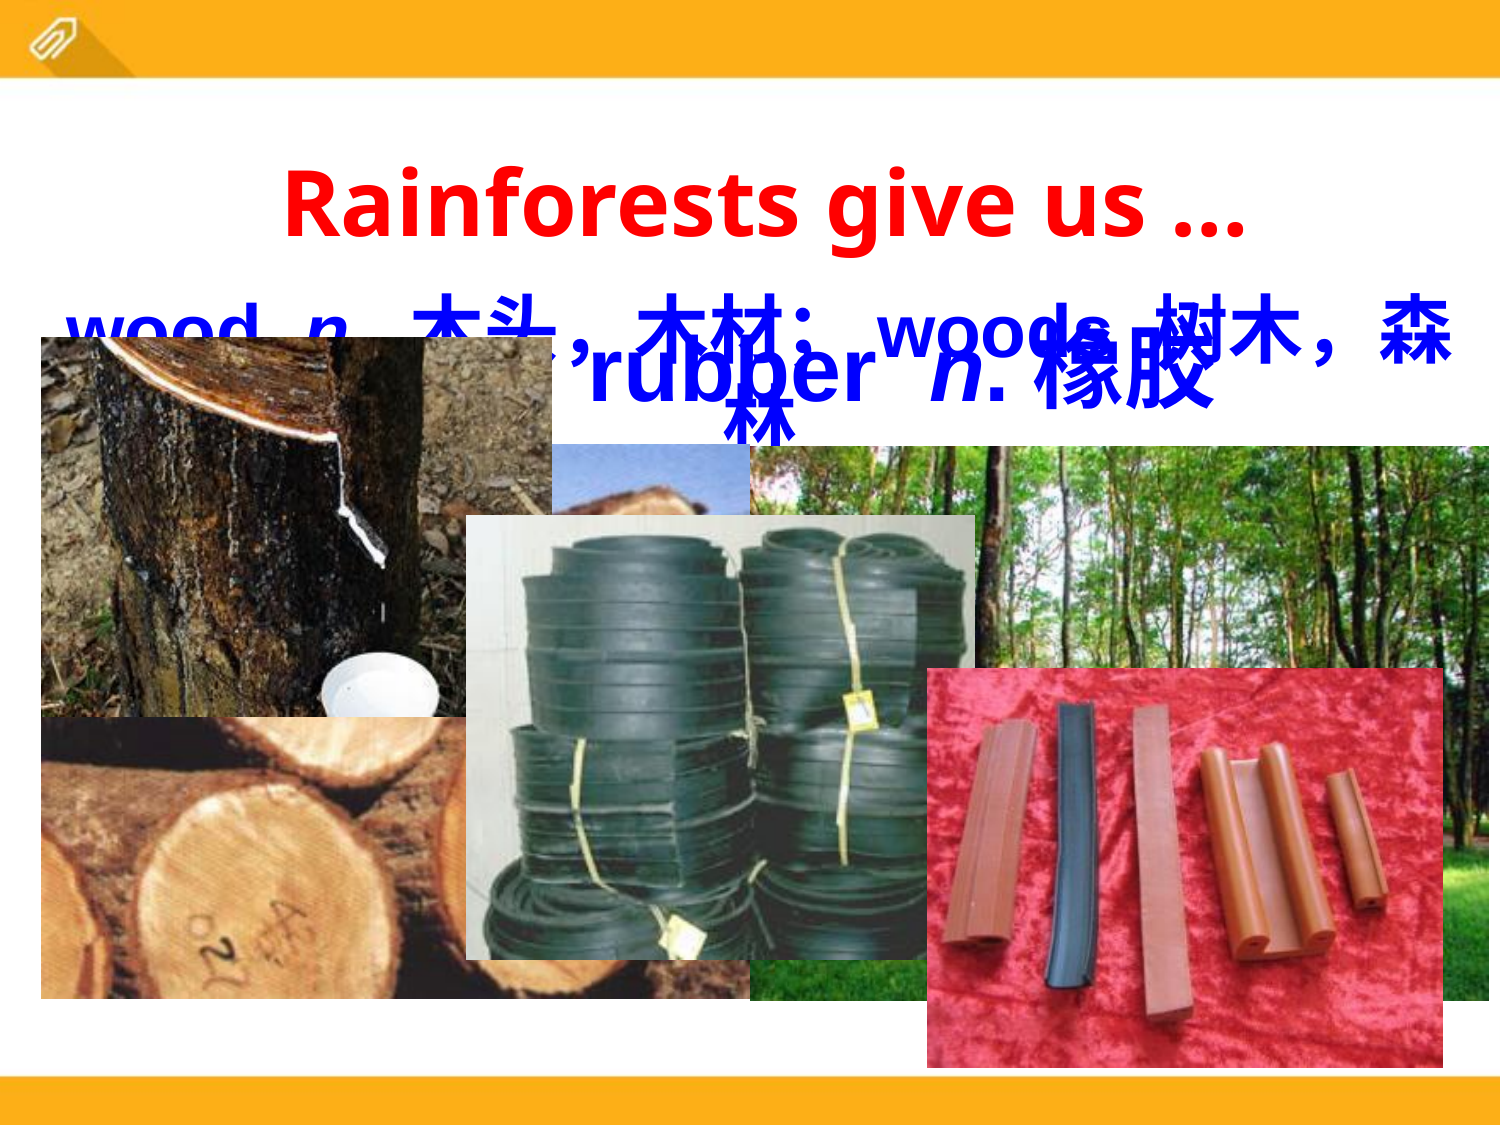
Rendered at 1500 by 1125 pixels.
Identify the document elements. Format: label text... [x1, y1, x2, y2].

text_box rubber n.橡胶 [572, 302, 1353, 428]
title wood n. 木头，木材；woods 树木，森林 [20, 278, 1500, 467]
text_box Rainforests give us … [265, 137, 1306, 262]
picture [0, 0, 1500, 1125]
